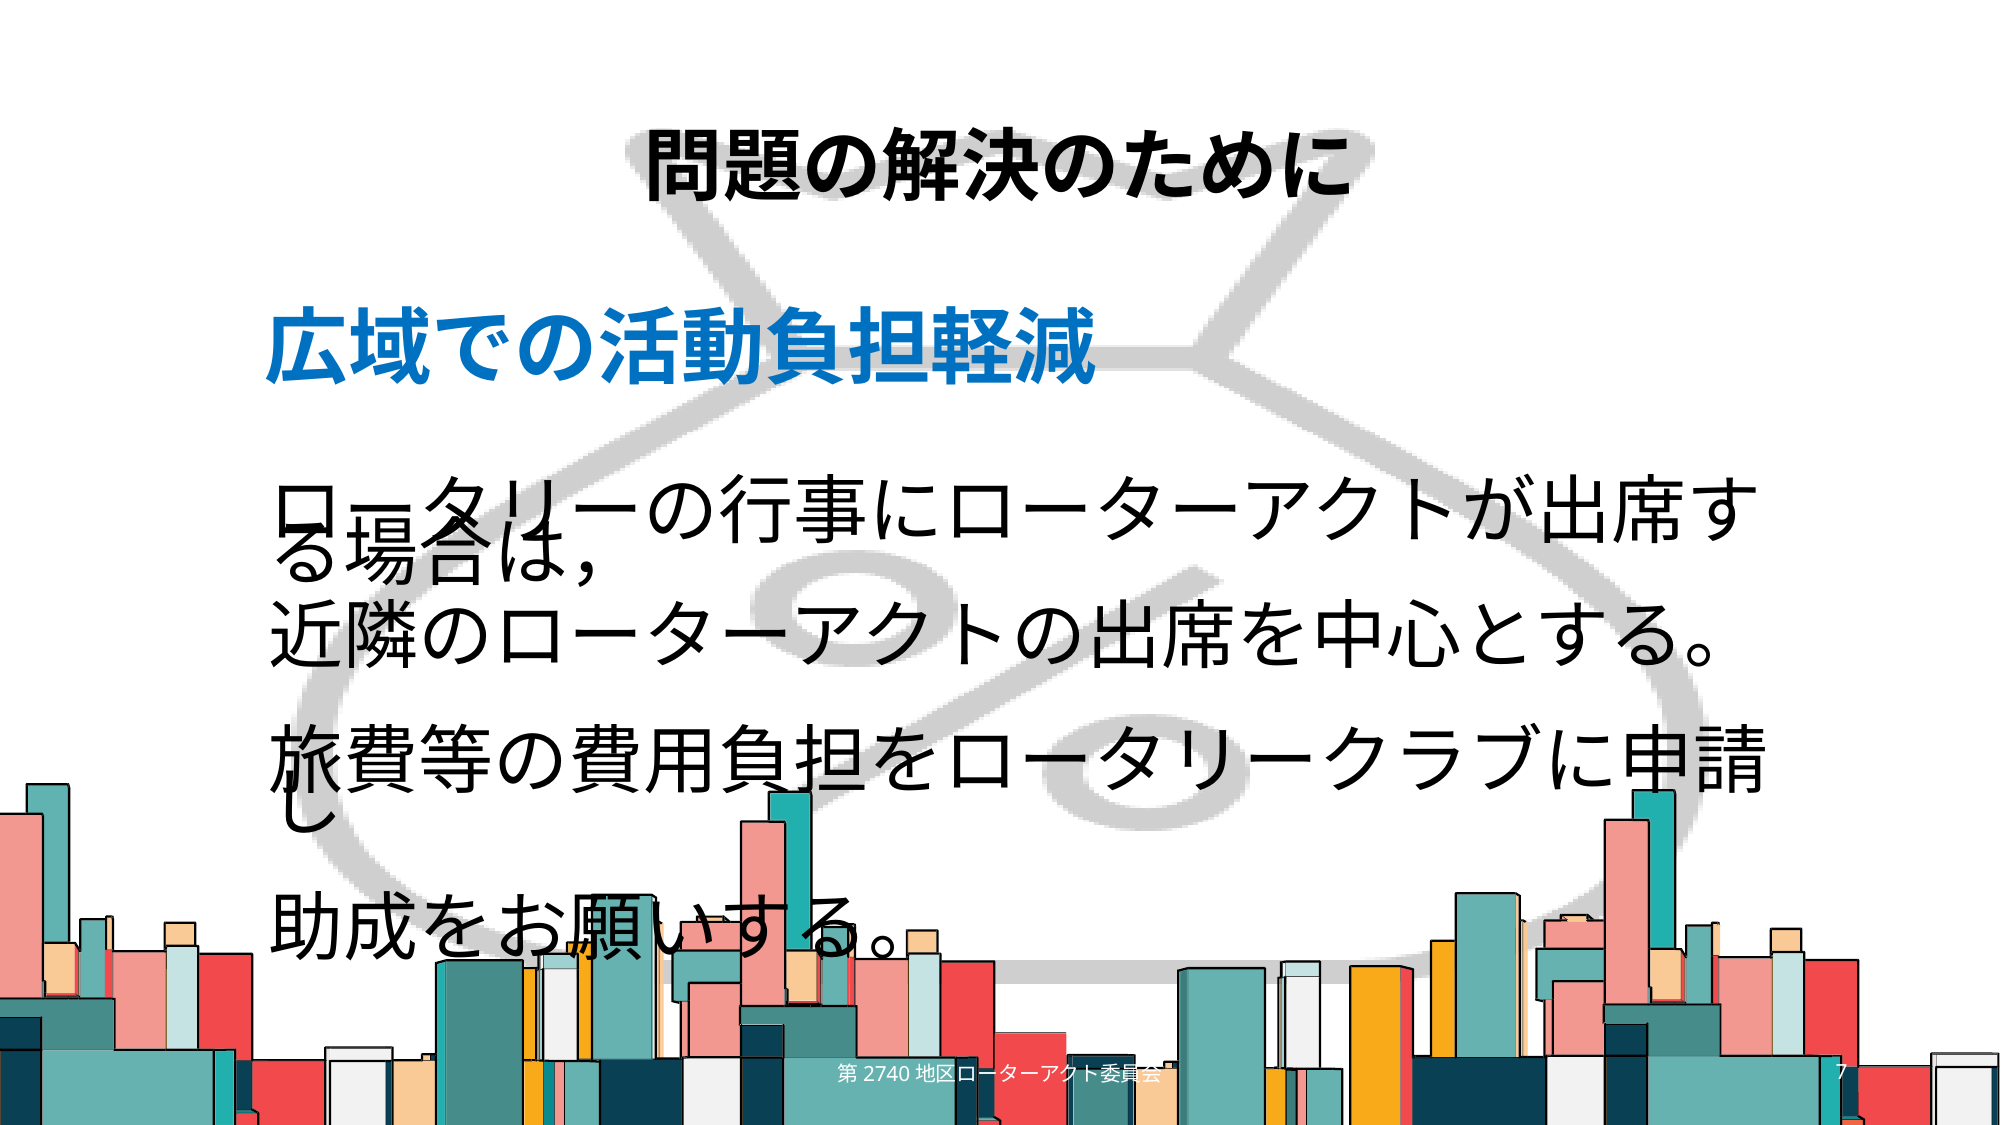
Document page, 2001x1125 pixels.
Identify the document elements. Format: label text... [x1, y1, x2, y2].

title 問題の解決のために [154, 60, 1847, 278]
list 広域での活動負担軽減 [249, 332, 1275, 403]
slide_number 7 [1412, 1042, 1863, 1103]
list ロータリーの行事にローターアクトが出席する場合は， 近隣のローターアクトの出席を中心とする。 旅費等の費用負担をロータリークラブに申請し 助成をお願いする。 [253, 503, 1789, 951]
footer 第2740地区ローターアクト委員会 [662, 1042, 1338, 1103]
text_box [1050, 598, 1726, 786]
